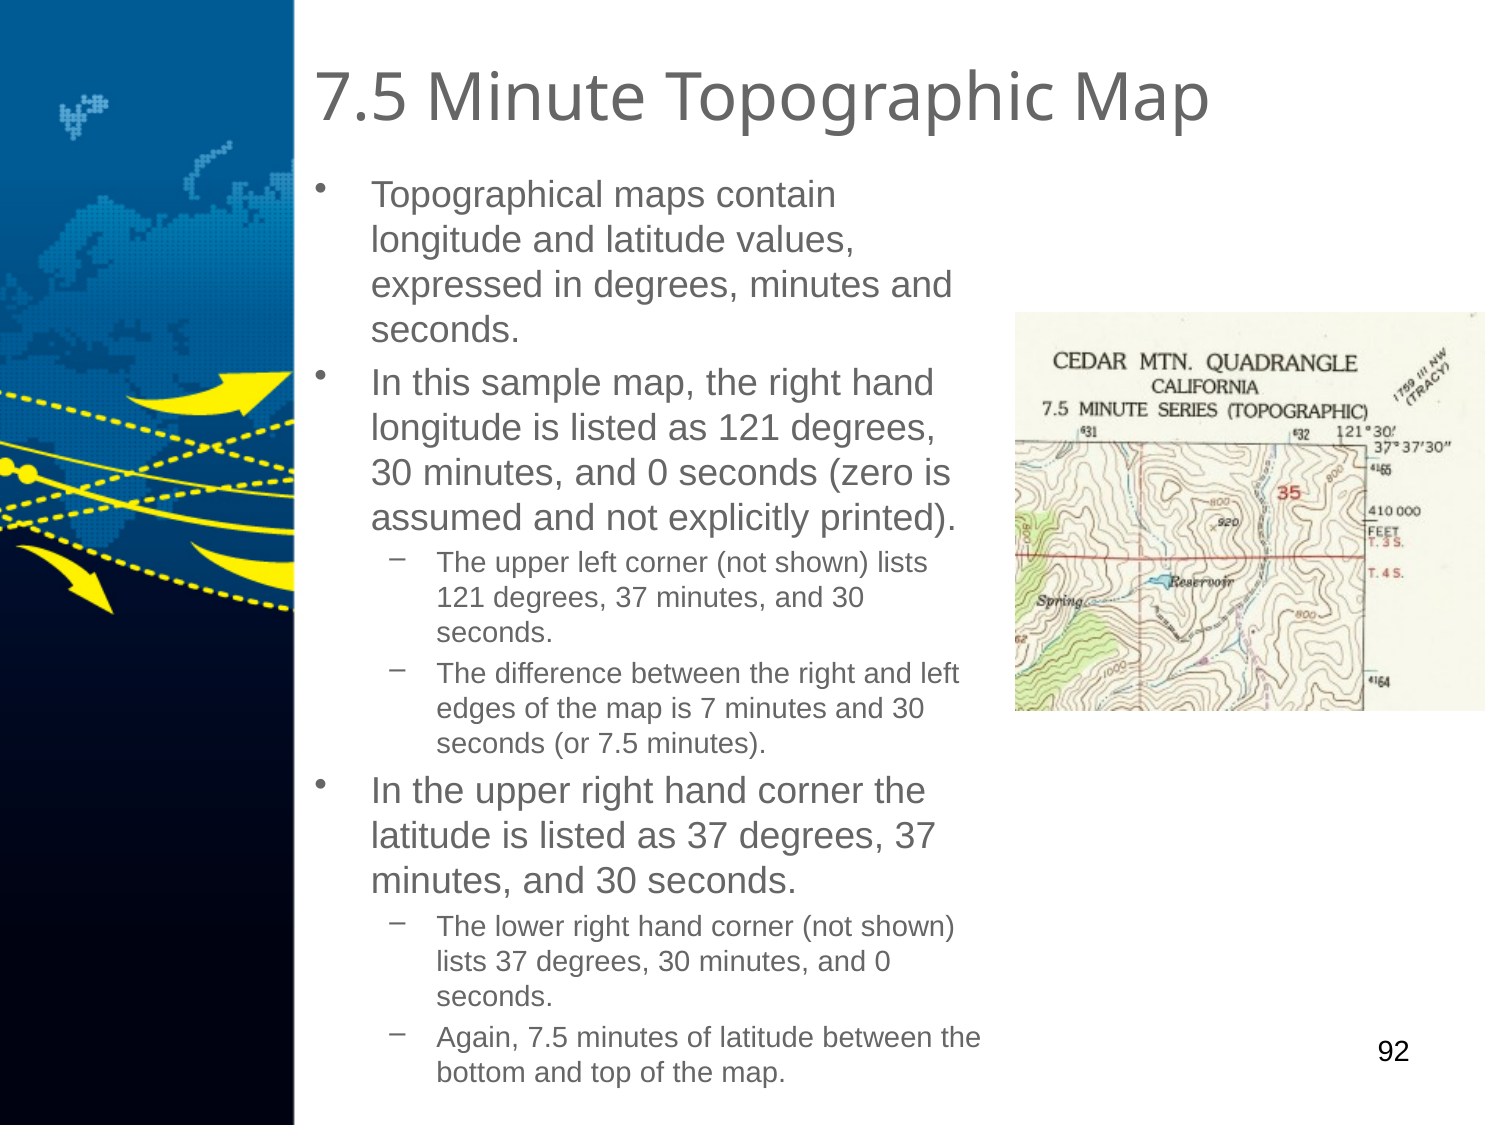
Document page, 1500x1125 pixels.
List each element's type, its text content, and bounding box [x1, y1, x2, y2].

list Topographical maps contain longitude and latitude values, expressed in degrees, minutes and seconds. In this sample map, the right hand longitude is listed as 121 degrees, 30 minutes, and 0 seconds (zero is assumed and not explicitly printed). The upper left corner (not shown) lists 121 degrees, 37 minutes, and 30 seconds. The difference between the right and left edges of the map is 7 minutes and 30 seconds (or 7.5 minutes). In the upper right hand corner the latitude is listed as 37 degrees, 37 minutes, and 30 seconds. The lower right hand corner (not shown) lists 37 degrees, 30 minutes, and 0 seconds. Again, 7.5 minutes of latitude between the bottom and top of the map. [299, 162, 1000, 1103]
picture [0, 0, 1500, 1125]
title 7.5 Minute Topographic Map [299, 0, 1434, 188]
slide_number 92 [1074, 1024, 1425, 1103]
